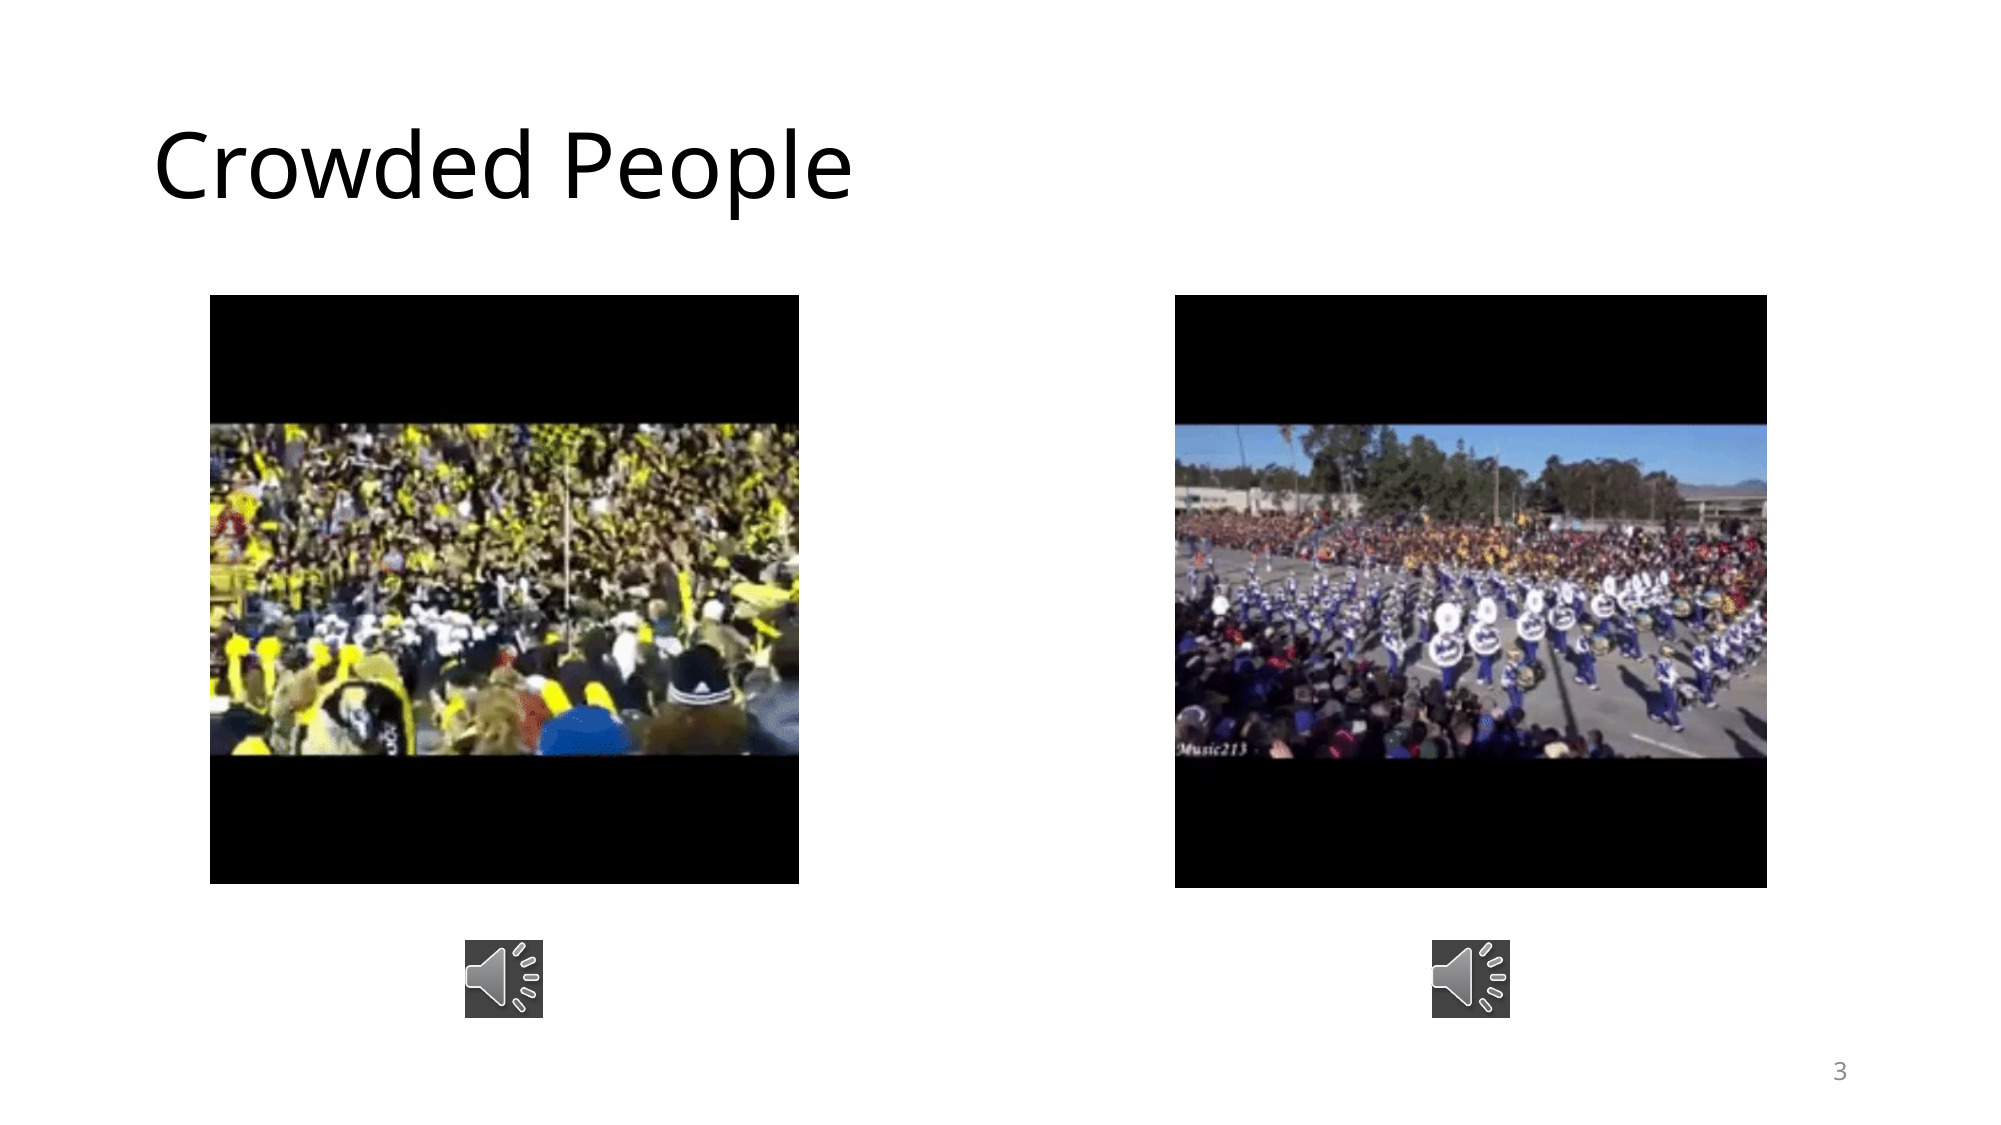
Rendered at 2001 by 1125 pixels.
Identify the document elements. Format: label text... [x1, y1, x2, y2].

picture [464, 939, 545, 1020]
picture [1175, 295, 1767, 888]
slide_number 3 [1412, 1042, 1863, 1103]
picture [1430, 939, 1511, 1020]
picture [210, 295, 799, 885]
title Crowded People [137, 59, 1863, 278]
